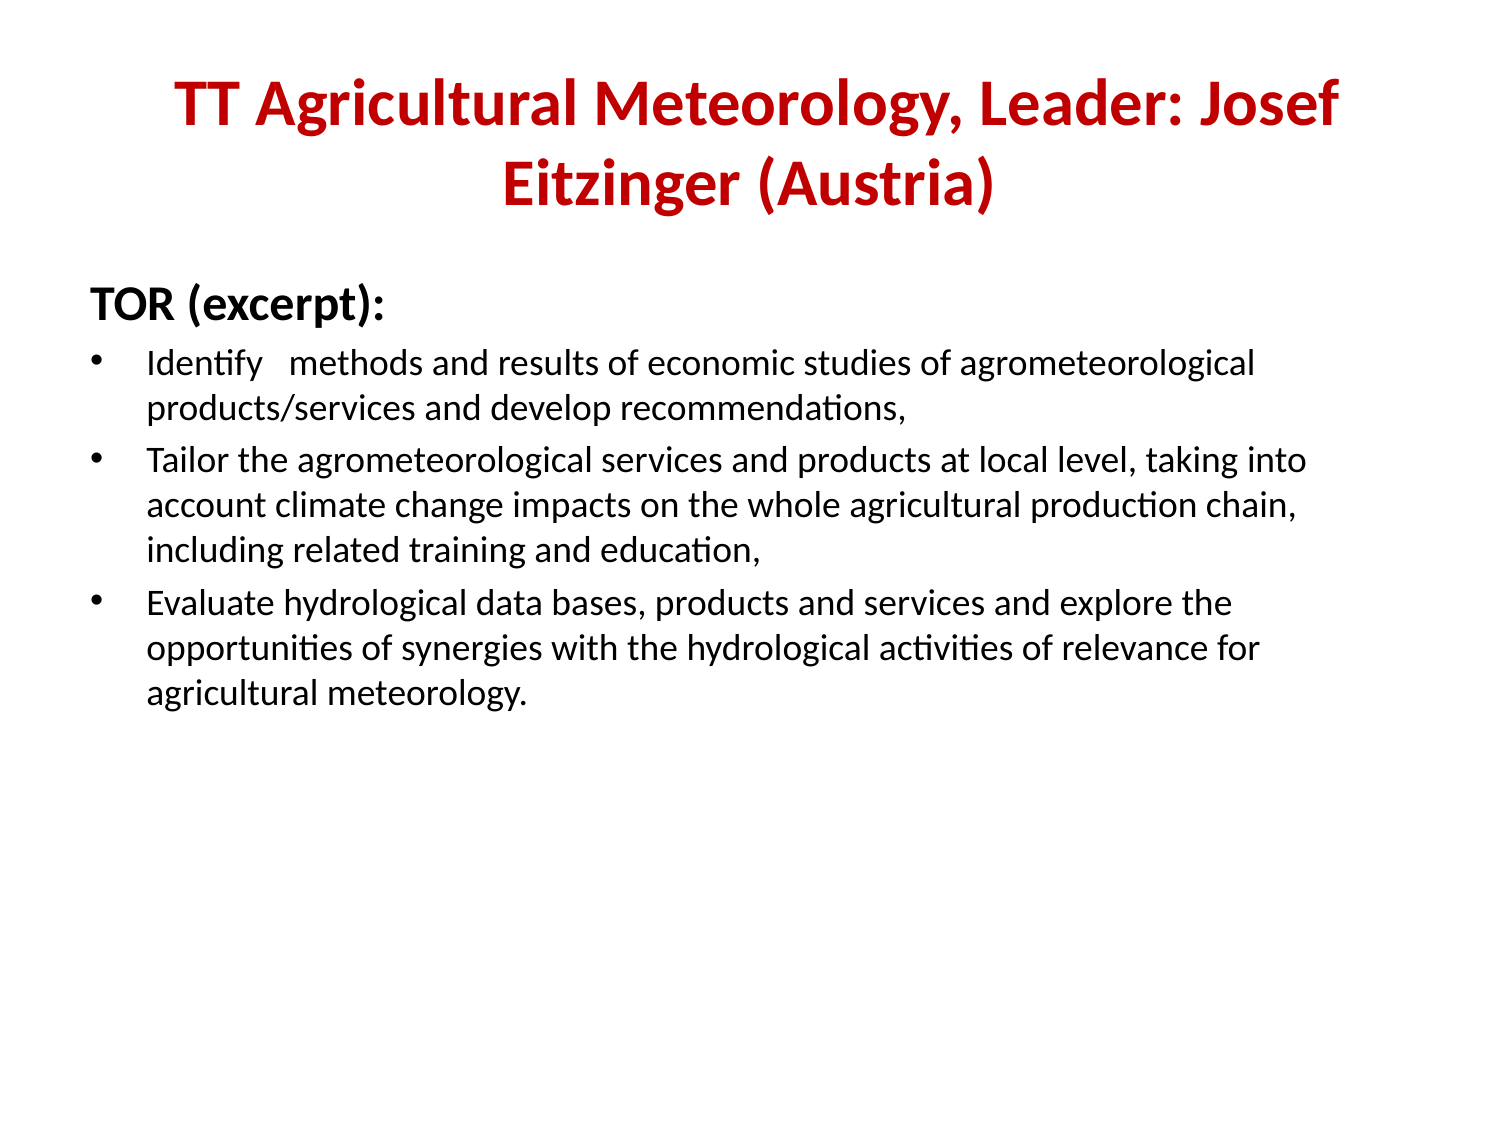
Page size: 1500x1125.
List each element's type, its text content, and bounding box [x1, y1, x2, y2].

list TOR (excerpt): Identify methods and results of economic studies of agrometeorological products/services and develop recommendations, Tailor the agrometeorological services and products at local level, taking into account climate change impacts on the whole agricultural production chain, including related training and education, Evaluate hydrological data bases, products and services and explore the opportunities of synergies with the hydrological activities of relevance for agricultural meteorology. [74, 262, 1426, 1006]
title TT Agricultural Meteorology, Leader: Josef Eitzinger (Austria) [74, 44, 1426, 233]
